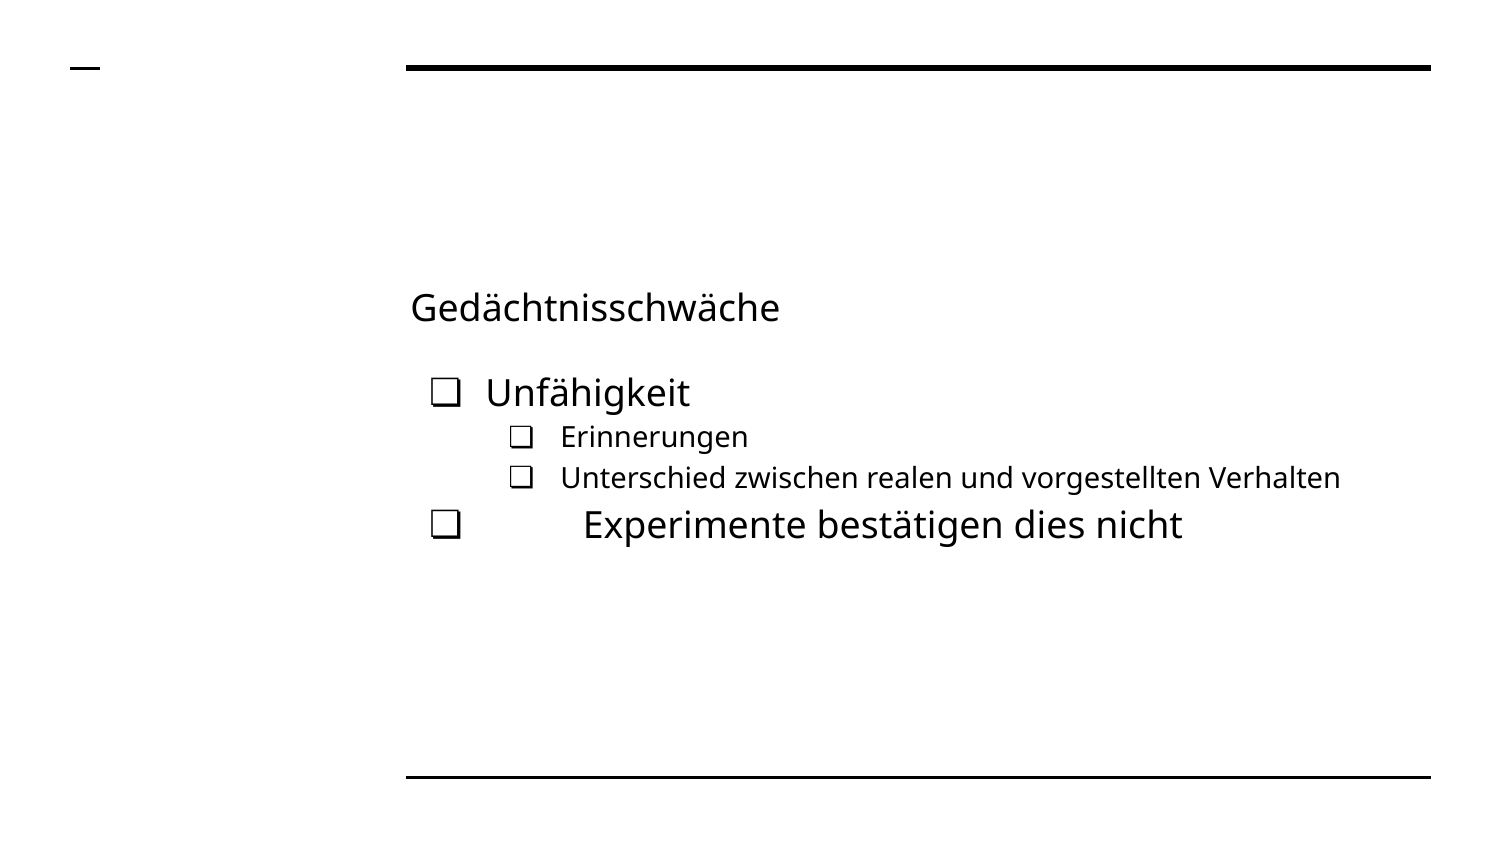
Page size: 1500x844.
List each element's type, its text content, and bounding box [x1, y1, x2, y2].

list Gedächtnisschwäche Unfähigkeit Erinnerungen Unterschied zwischen realen und vorgestellten Verhalten Experimente bestätigen dies nicht [395, 261, 1433, 755]
